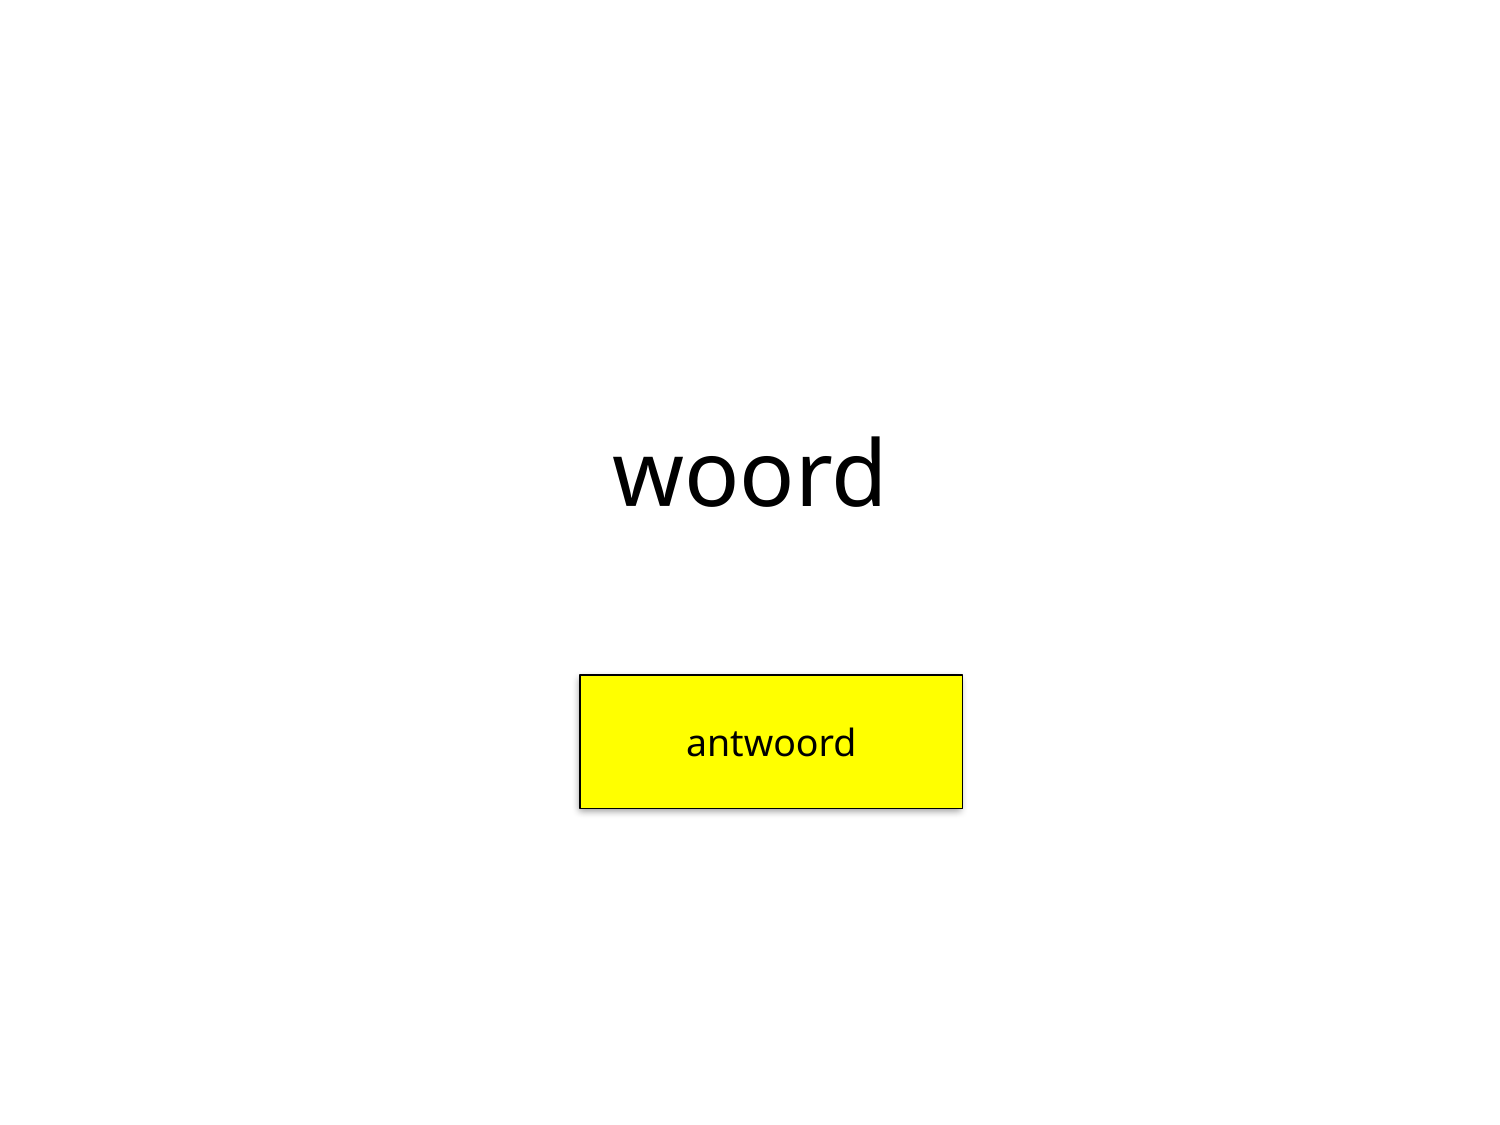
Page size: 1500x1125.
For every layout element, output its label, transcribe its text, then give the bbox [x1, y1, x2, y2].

title woord [112, 349, 1388, 591]
text_box antwoord [579, 674, 963, 809]
